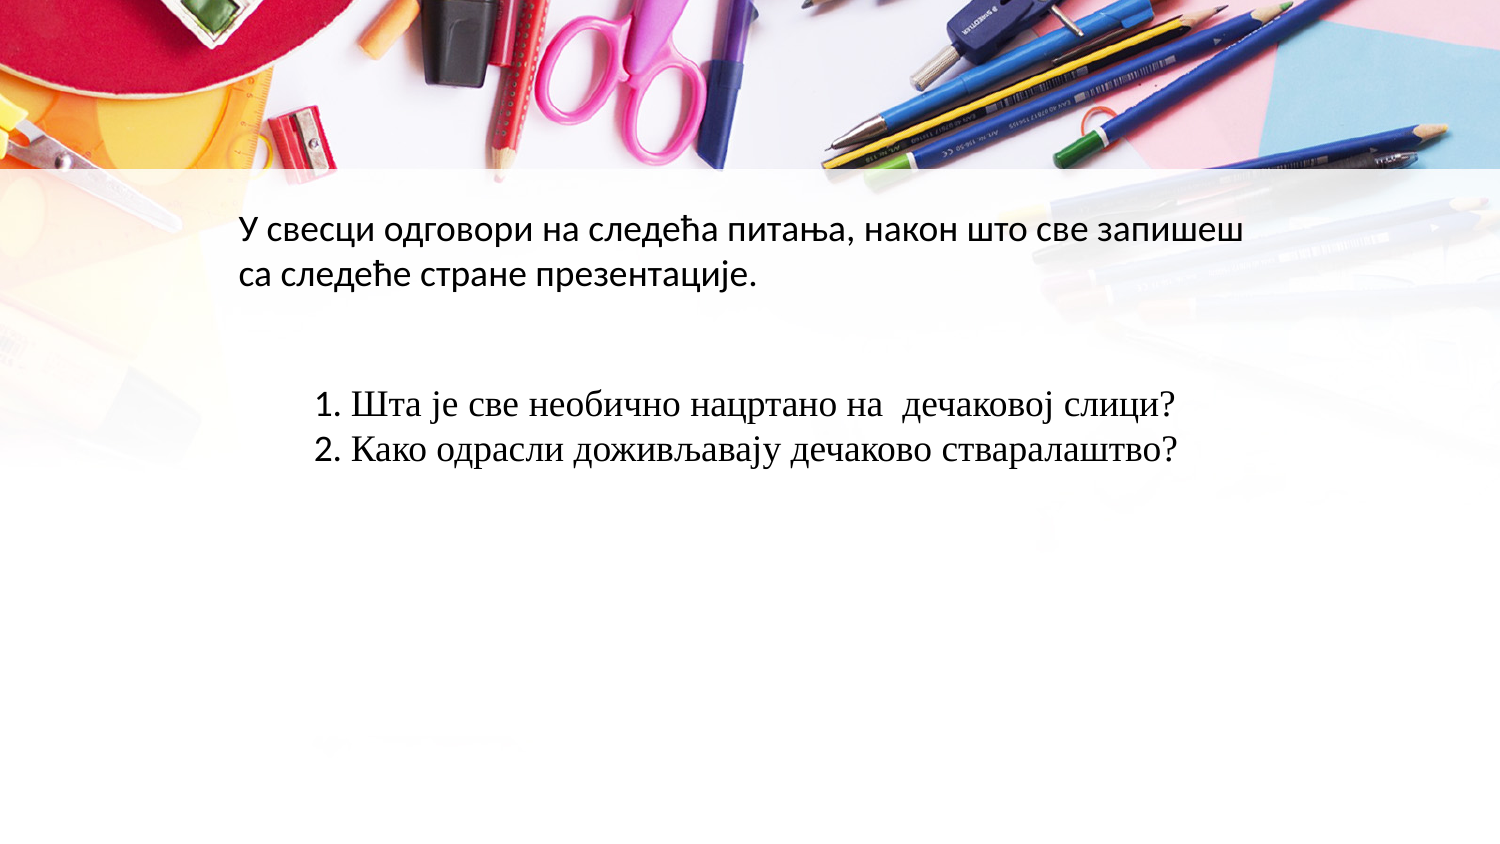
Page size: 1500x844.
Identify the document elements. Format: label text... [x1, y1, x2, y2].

text_box У свесци одговори на следећа питања, након што све запишеш са следеће стране презентације. [223, 196, 1276, 302]
text_box 1. Шта је све необично нацртано на дечаковој слици? 2. Како одрасли доживљавају дечаково стваралаштво? [299, 371, 1201, 477]
picture [0, 0, 1500, 844]
